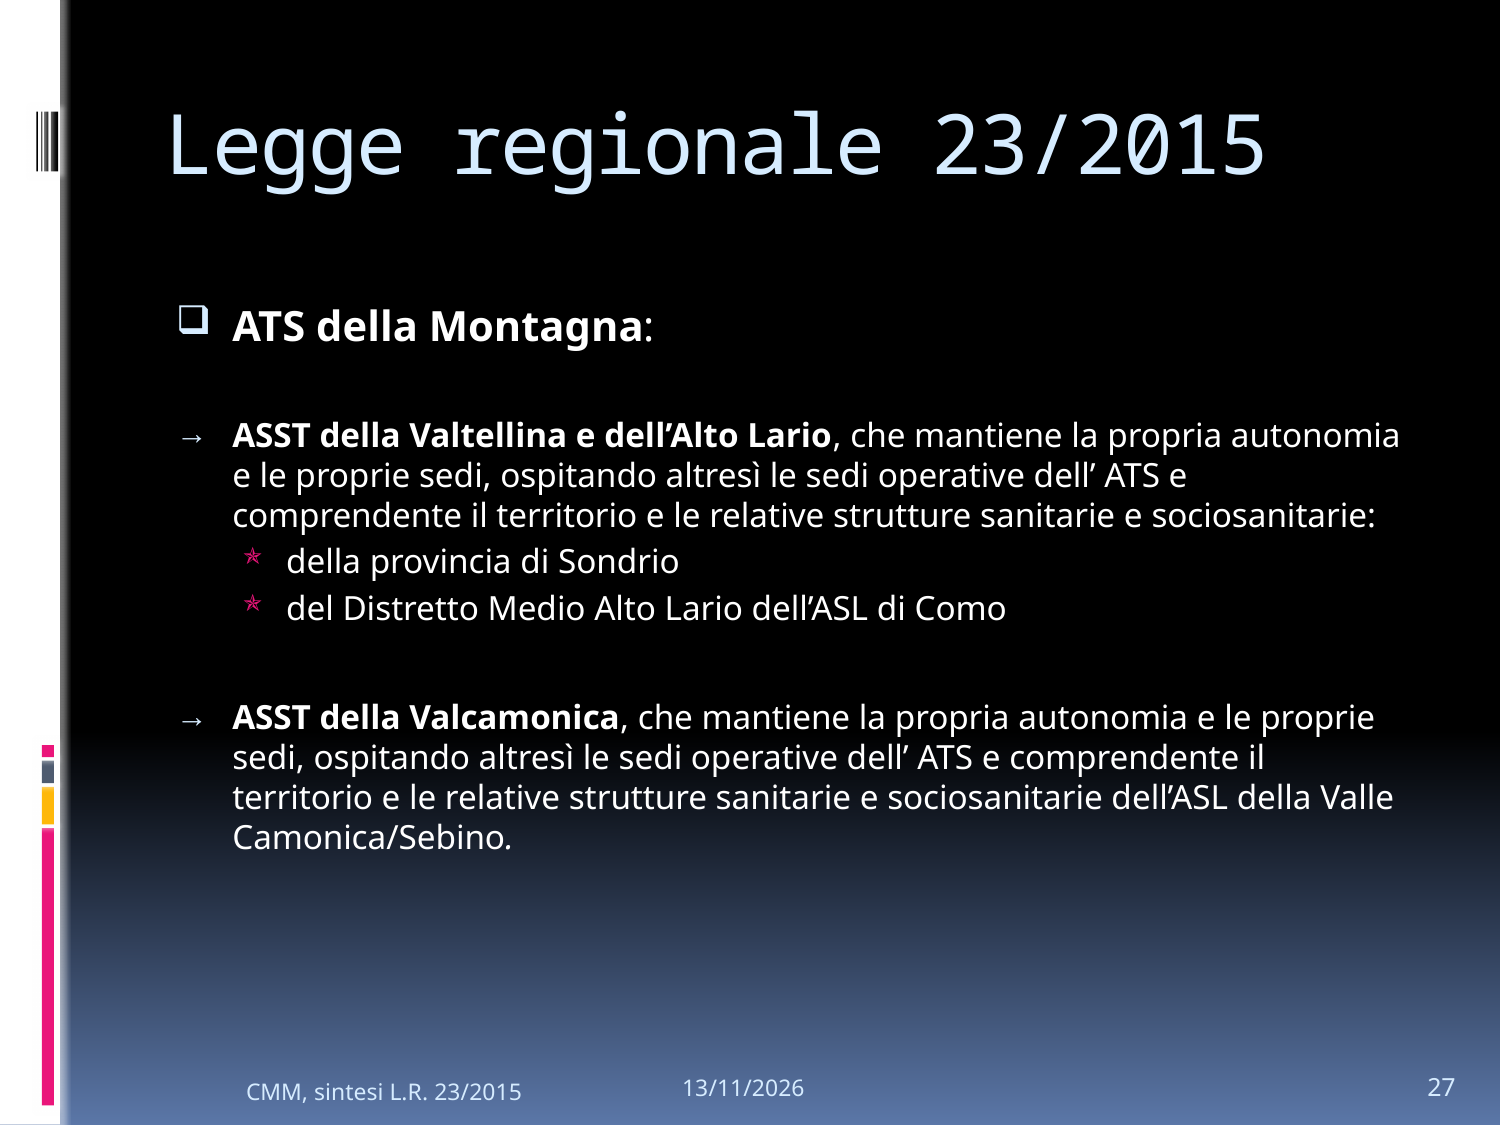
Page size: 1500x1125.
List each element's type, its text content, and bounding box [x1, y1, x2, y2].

footer CMM, sintesi L.R. 23/2015 [150, 1058, 538, 1113]
list ATS della Montagna: ASST della Valtellina e dell’Alto Lario, che mantiene la propria autonomia e le proprie sedi, ospitando altresì le sedi operative dell’ ATS e comprendente il territorio e le relative strutture sanitarie e sociosanitarie: della provincia di Sondrio del Distretto Medio Alto Lario dell’ASL di Como ASST della Valcamonica, che mantiene la propria autonomia e le proprie sedi, ospitando altresì le sedi operative dell’ ATS e comprendente il territorio e le relative strutture sanitarie e sociosanitarie dell’ASL della Valle Camonica/Sebino. [150, 292, 1425, 1043]
slide_number 27 [1412, 1052, 1488, 1113]
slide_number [667, 1011, 1413, 1113]
title Legge regionale 23/2015 [150, 83, 1425, 234]
